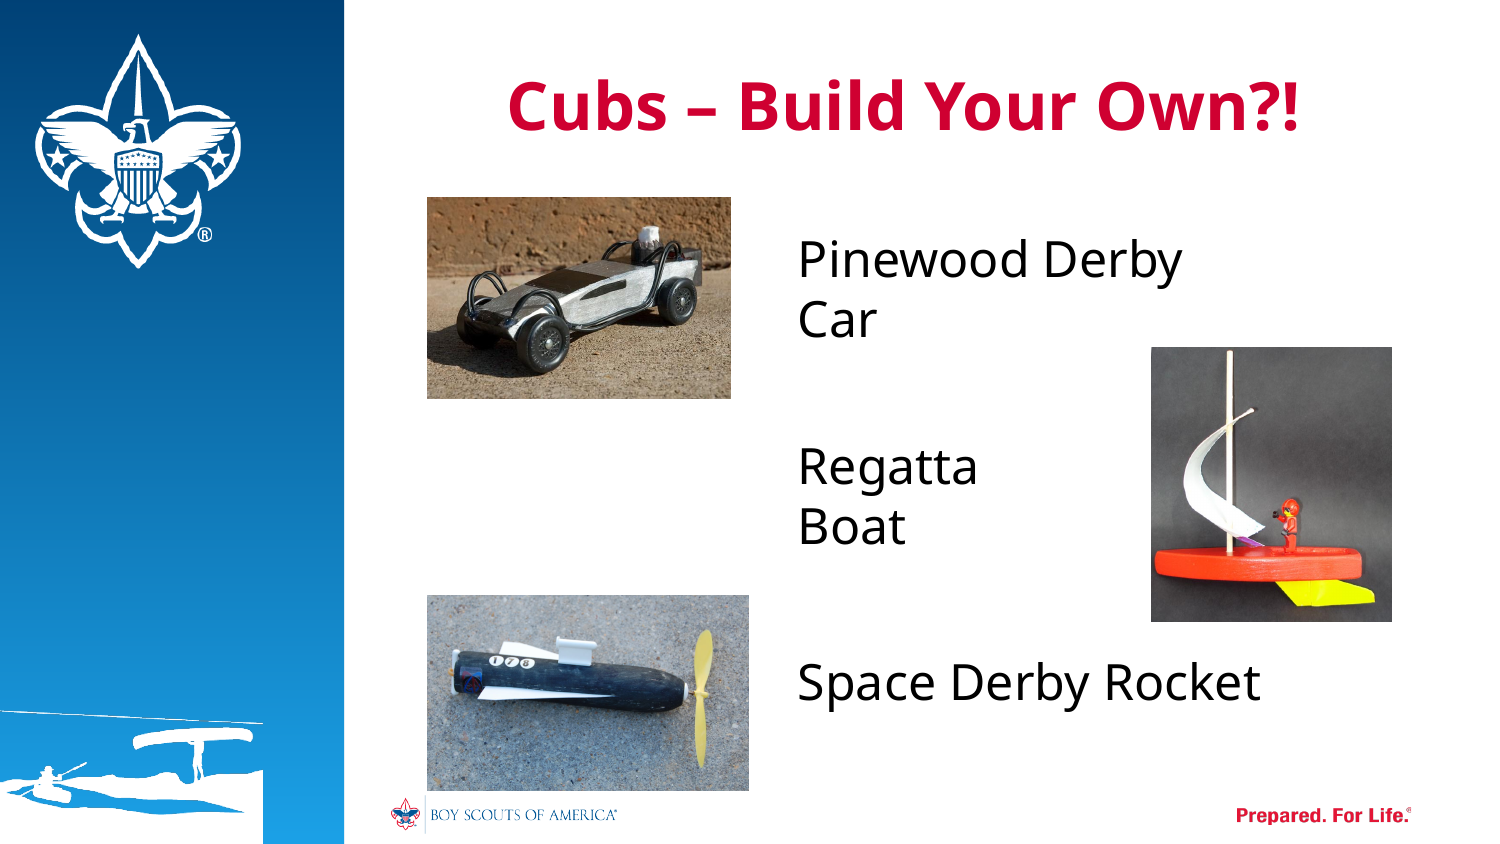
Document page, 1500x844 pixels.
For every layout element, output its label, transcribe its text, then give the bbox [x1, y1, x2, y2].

picture [0, 675, 263, 844]
picture [35, 33, 241, 269]
picture [391, 795, 617, 834]
picture [427, 595, 749, 791]
picture [1237, 807, 1412, 825]
text_box Space Derby Rocket [783, 635, 1286, 751]
text_box Regatta Boat [783, 419, 1111, 526]
picture [427, 196, 731, 400]
text_box Pinewood Derby Car [783, 212, 1286, 310]
picture [1151, 346, 1392, 623]
title Cubs – Build Your Own?! [395, 33, 1413, 175]
